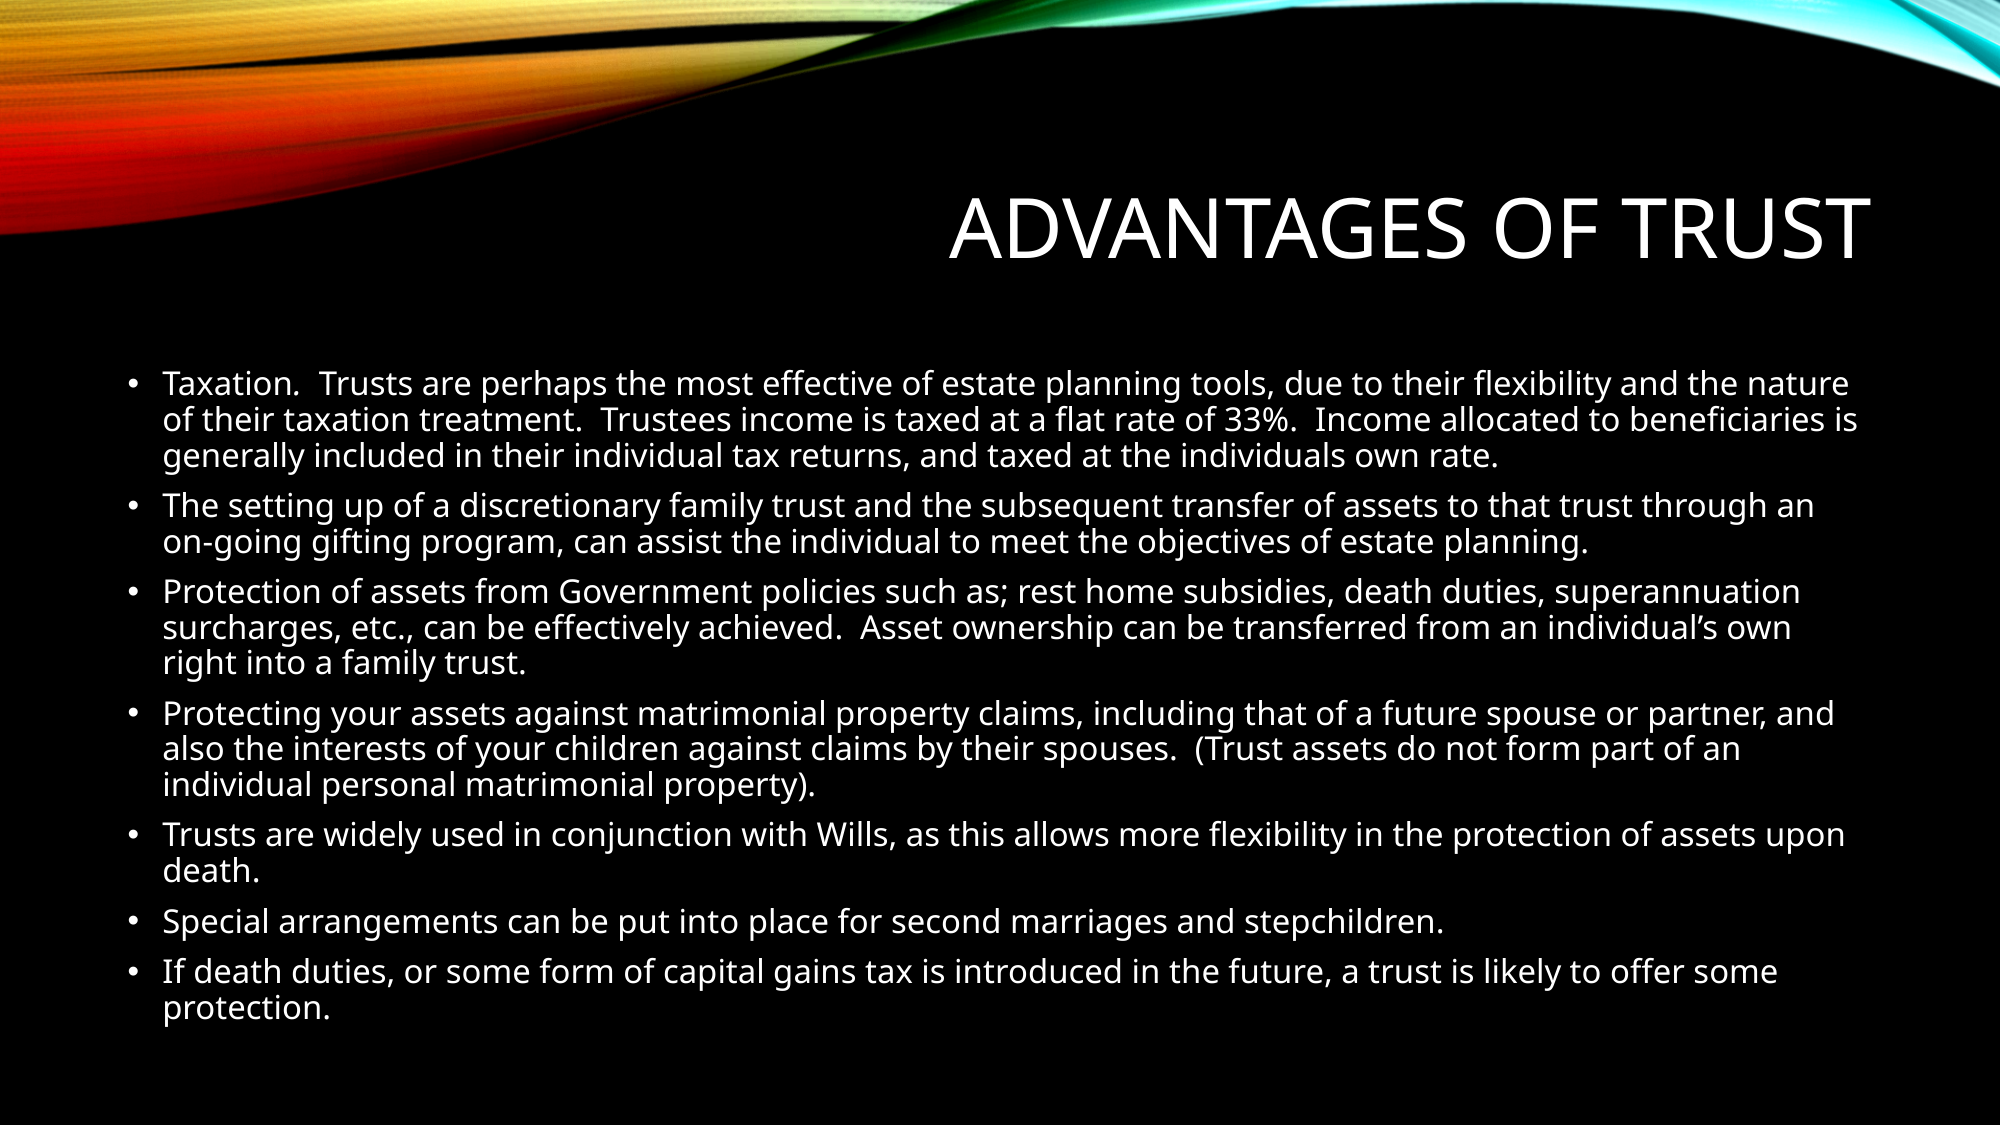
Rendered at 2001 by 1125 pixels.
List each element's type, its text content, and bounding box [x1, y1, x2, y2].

list Taxation. Trusts are perhaps the most effective of estate planning tools, due to their flexibility and the nature of their taxation treatment. Trustees income is taxed at a flat rate of 33%. Income allocated to beneficiaries is generally included in their individual tax returns, and taxed at the individuals own rate. The setting up of a discretionary family trust and the subsequent transfer of assets to that trust through an on-going gifting program, can assist the individual to meet the objectives of estate planning. Protection of assets from Government policies such as; rest home subsidies, death duties, superannuation surcharges, etc., can be effectively achieved. Asset ownership can be transferred from an individual’s own right into a family trust. Protecting your assets against matrimonial property claims, including that of a future spouse or partner, and also the interests of your children against claims by their spouses. (Trust assets do not form part of an individual personal matrimonial property). Trusts are widely used in conjunction with Wills, as this allows more flexibility in the protection of assets upon death. Special arrangements can be put into place for second marriages and stepchildren. If death duties, or some form of capital gains tax is introduced in the future, a trust is likely to offer some protection. [112, 360, 1888, 1042]
picture [0, 0, 2000, 237]
title Advantages of trust [474, 125, 1888, 338]
